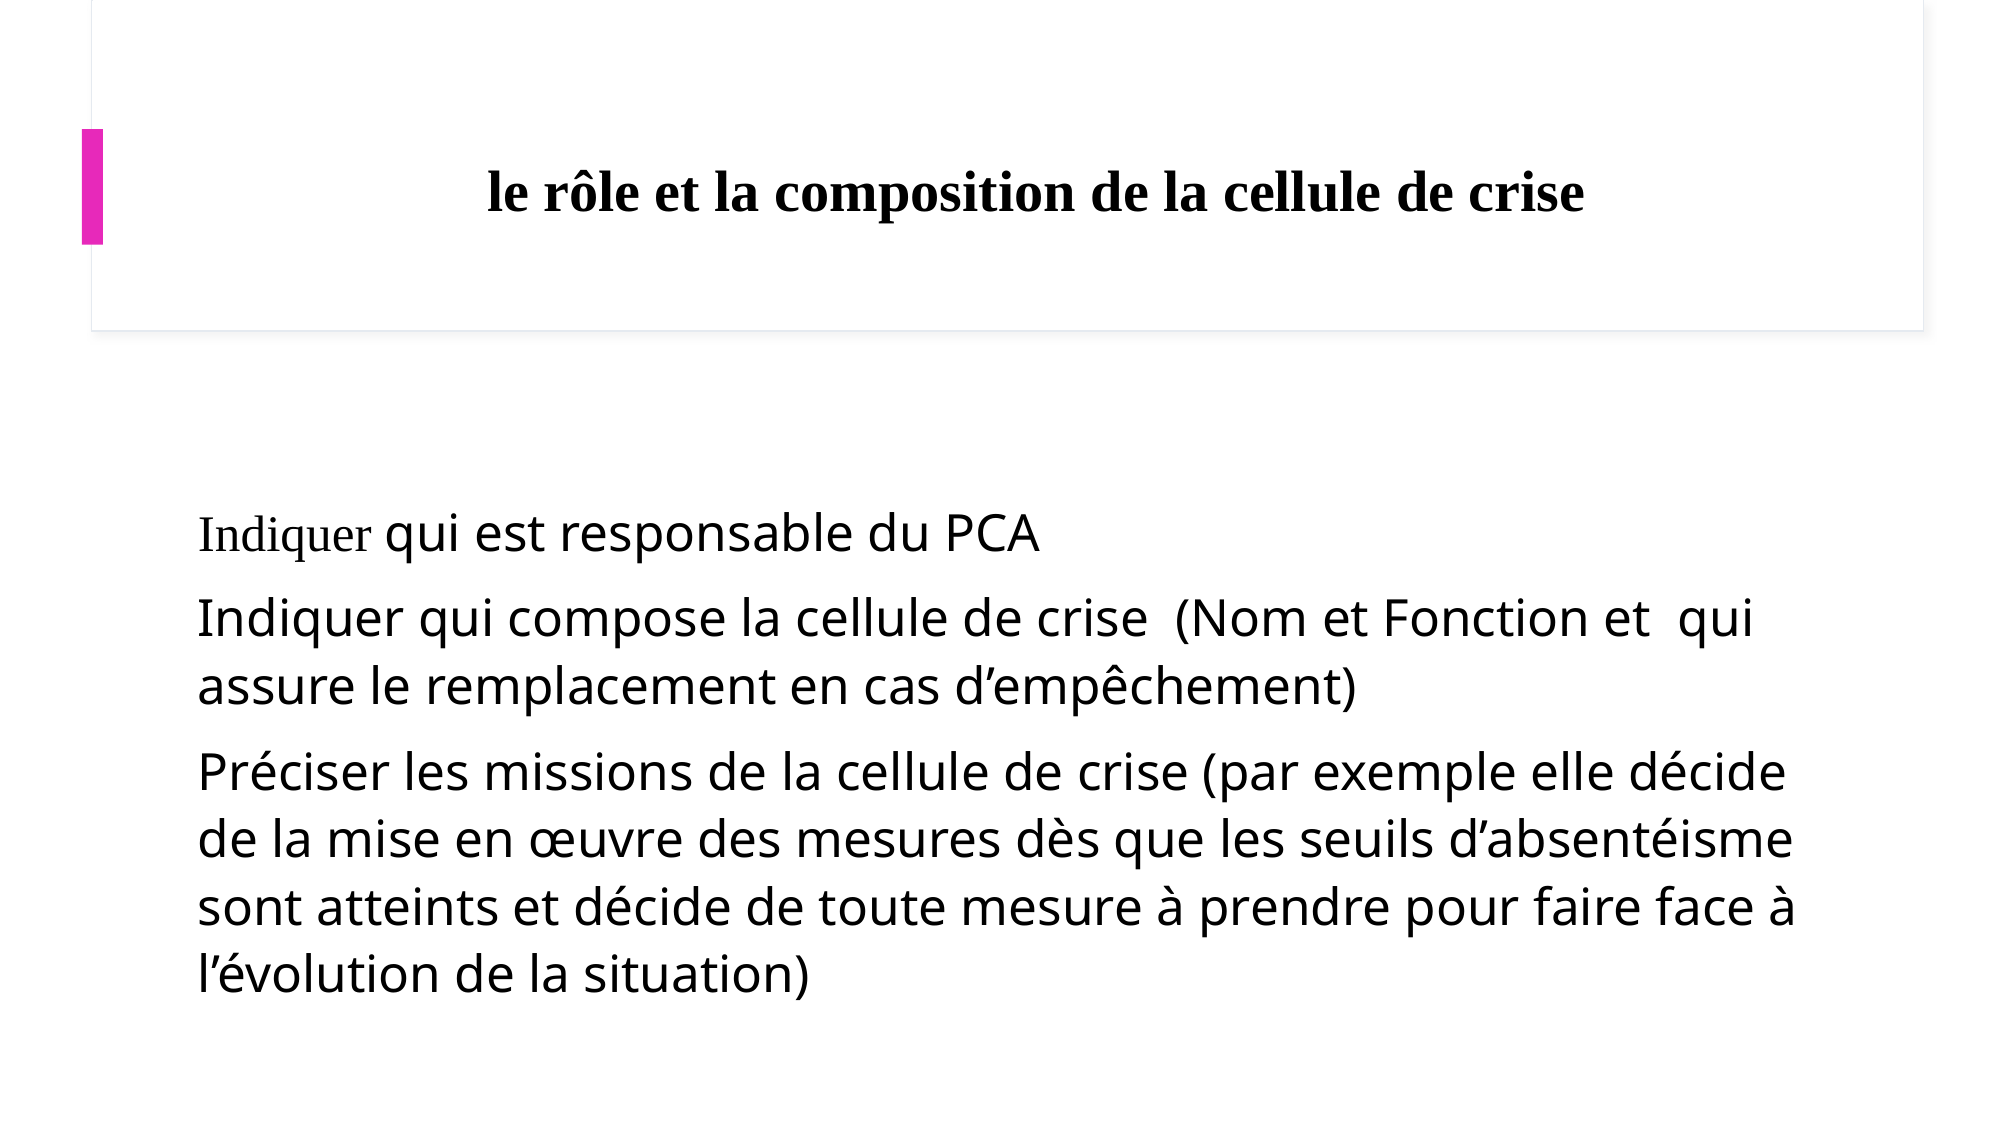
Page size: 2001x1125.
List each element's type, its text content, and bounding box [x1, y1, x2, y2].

list Indiquer qui est responsable du PCA Indiquer qui compose la cellule de crise (Nom et Fonction et qui assure le remplacement en cas d’empêchement) Préciser les missions de la cellule de crise (par exemple elle décide de la mise en œuvre des mesures dès que les seuils d’absentéisme sont atteints et décide de toute mesure à prendre pour faire face à l’évolution de la situation) [183, 406, 1851, 1013]
title le rôle et la composition de la cellule de crise [202, 65, 1871, 250]
